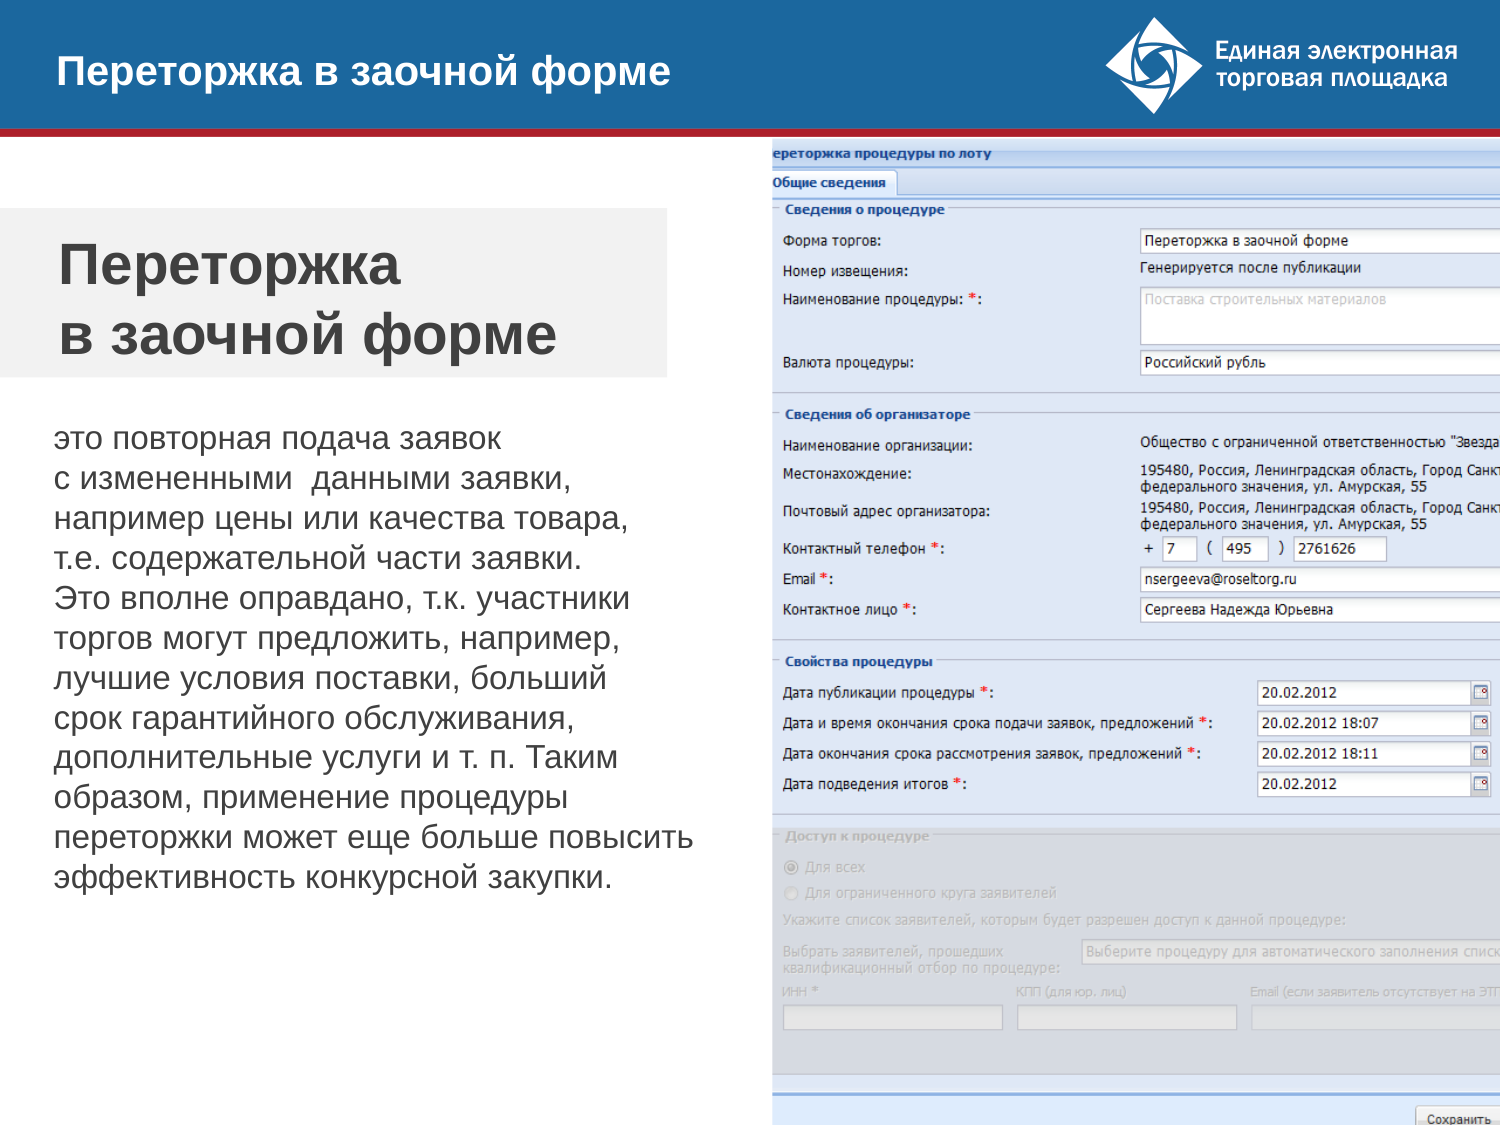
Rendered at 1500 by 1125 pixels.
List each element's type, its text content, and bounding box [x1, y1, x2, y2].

text_box это повторная подача заявок с измененными данными заявки, например цены или качества товара, т.е. содержательной части заявки. Это вполне оправдано, т.к. участники торгов могут предложить, например, лучшие условия поставки, больший срок гарантийного обслуживания, дополнительные услуги и т. п. Таким образом, применение процедуры переторжки может еще больше повысить эффективность конкурсной закупки. [39, 408, 715, 929]
text_box Переторжка в заочной форме [41, 36, 1108, 101]
text_box Переторжка в заочной форме [0, 206, 669, 380]
picture [0, 0, 1500, 1125]
